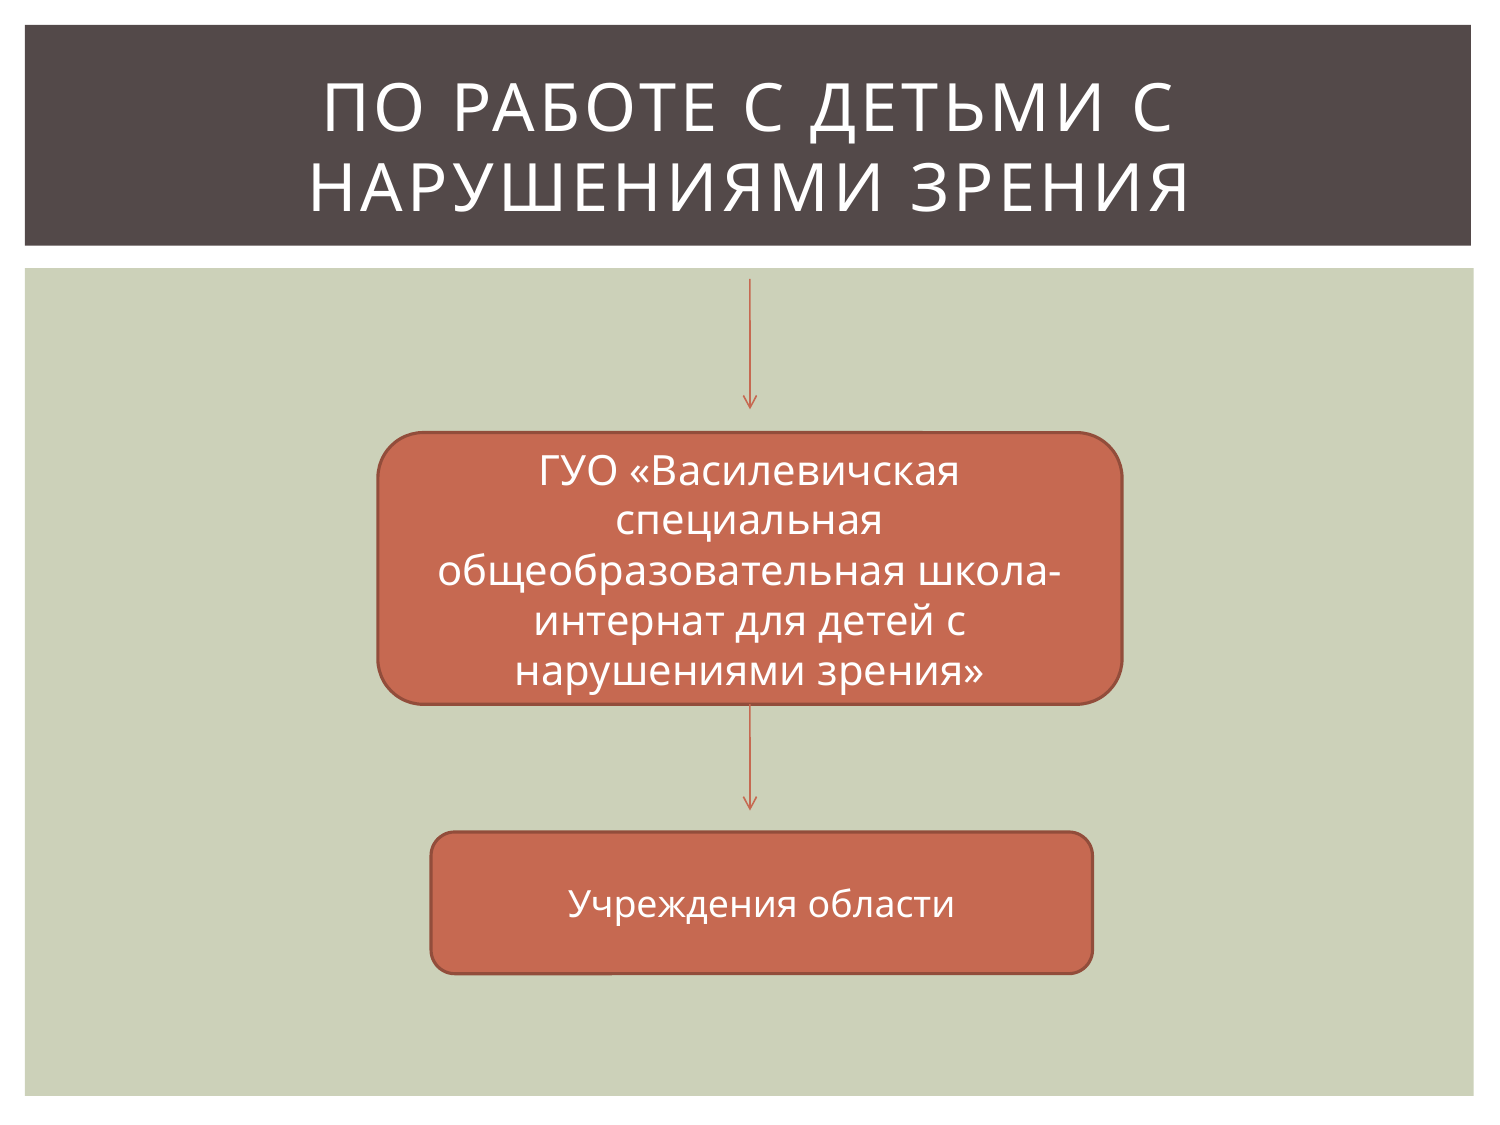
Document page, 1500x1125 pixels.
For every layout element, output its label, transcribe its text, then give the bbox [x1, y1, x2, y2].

text_box Учреждения области [429, 830, 1095, 976]
text_box ГУО «Василевичская специальная общеобразовательная школа-интернат для детей с нарушениями зрения» [376, 430, 1124, 706]
title По работе с детьми с нарушениями зрения [62, 58, 1438, 232]
